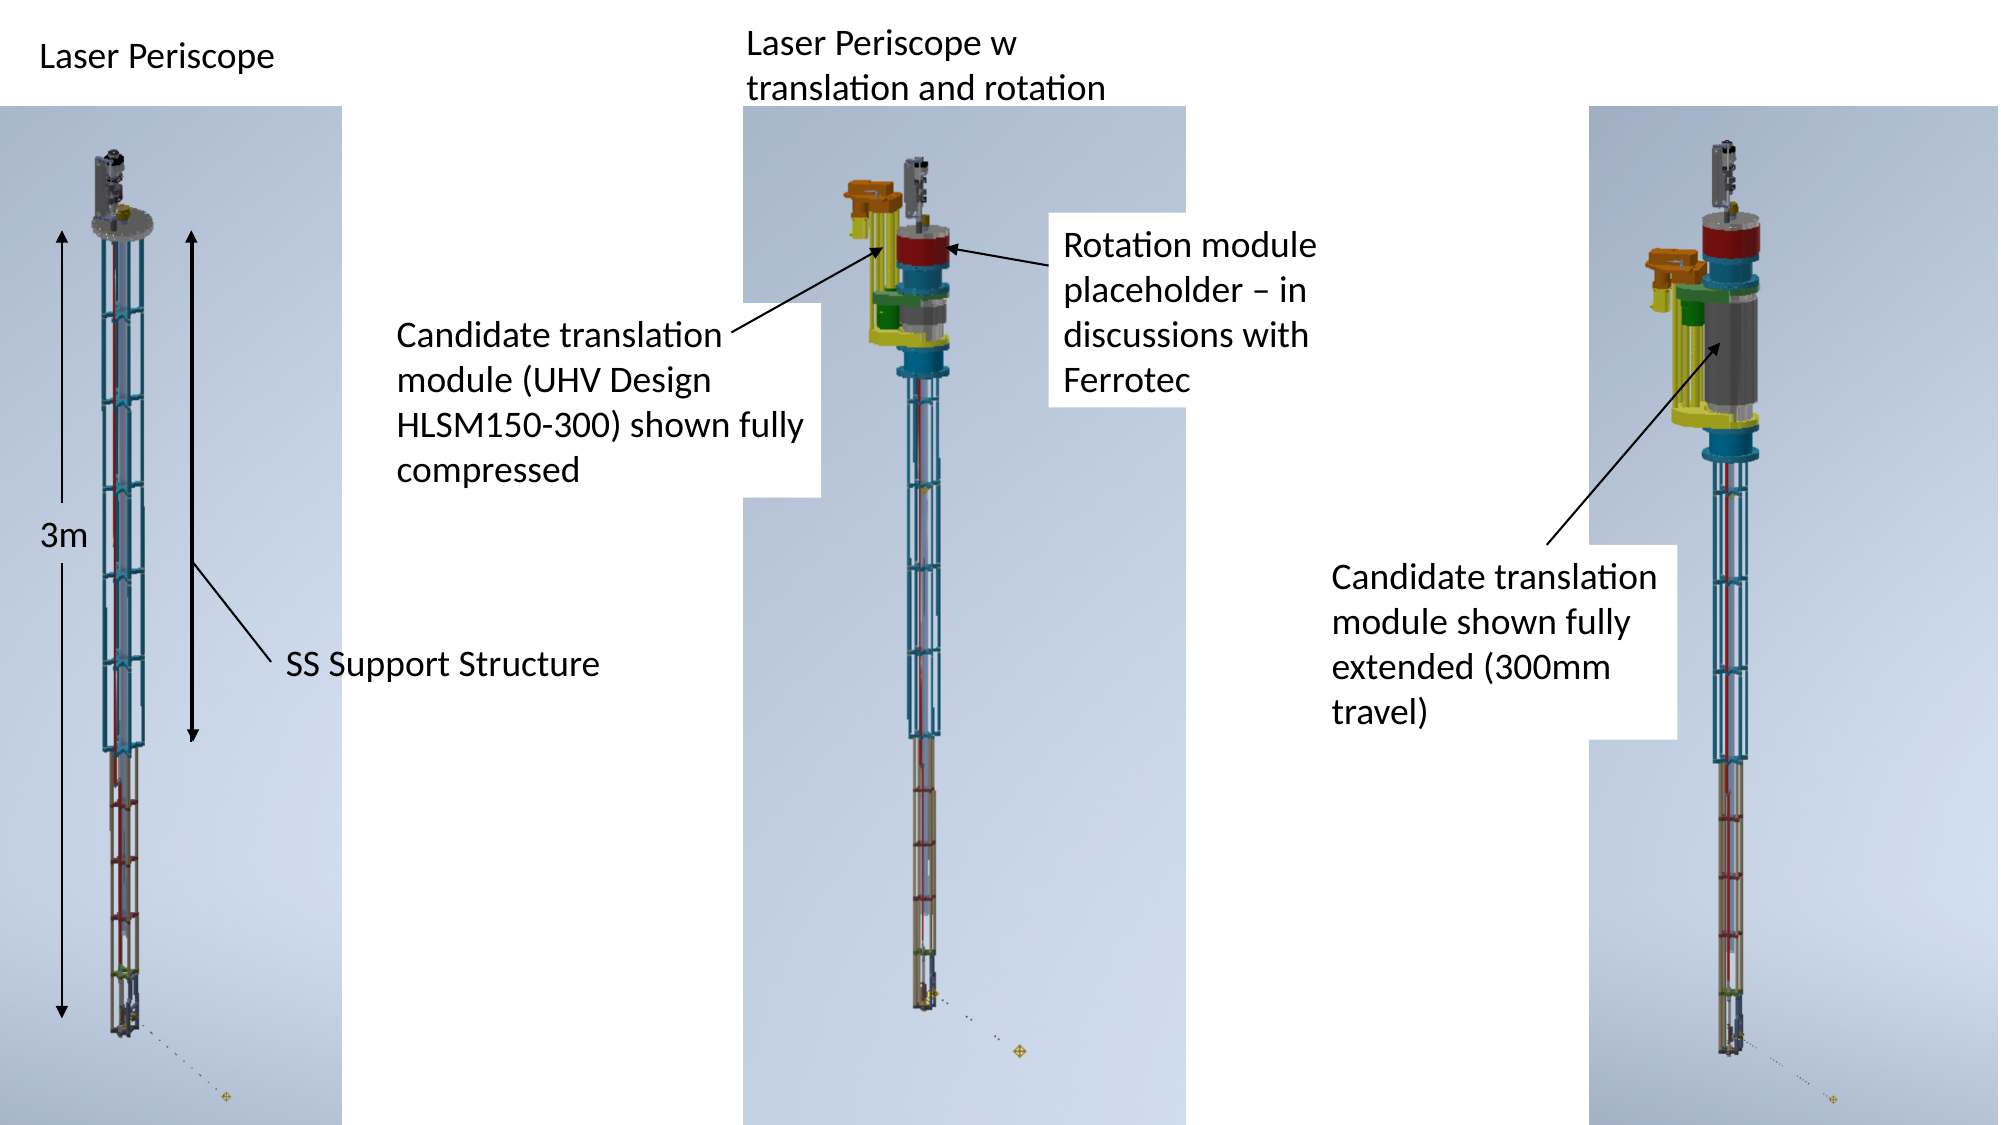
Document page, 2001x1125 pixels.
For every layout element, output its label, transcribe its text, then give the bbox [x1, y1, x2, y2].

text_box SS Support Structure [342, 631, 627, 692]
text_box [193, 562, 272, 662]
text_box Laser Periscope w translation and rotation [731, 10, 1171, 116]
text_box Rotation module placeholder – in discussions with Ferrotec [1186, 212, 1370, 408]
text_box Laser Periscope [24, 23, 322, 83]
picture [1589, 106, 1998, 1125]
picture [743, 106, 1186, 1125]
picture [0, 106, 342, 1125]
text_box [731, 247, 884, 333]
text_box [945, 247, 1049, 266]
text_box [1546, 342, 1721, 545]
text_box Candidate translation module shown fully extended (300mm travel) [1316, 544, 1589, 740]
text_box Candidate translation module (UHV Design HLSM150-300) shown fully compressed [381, 303, 743, 498]
